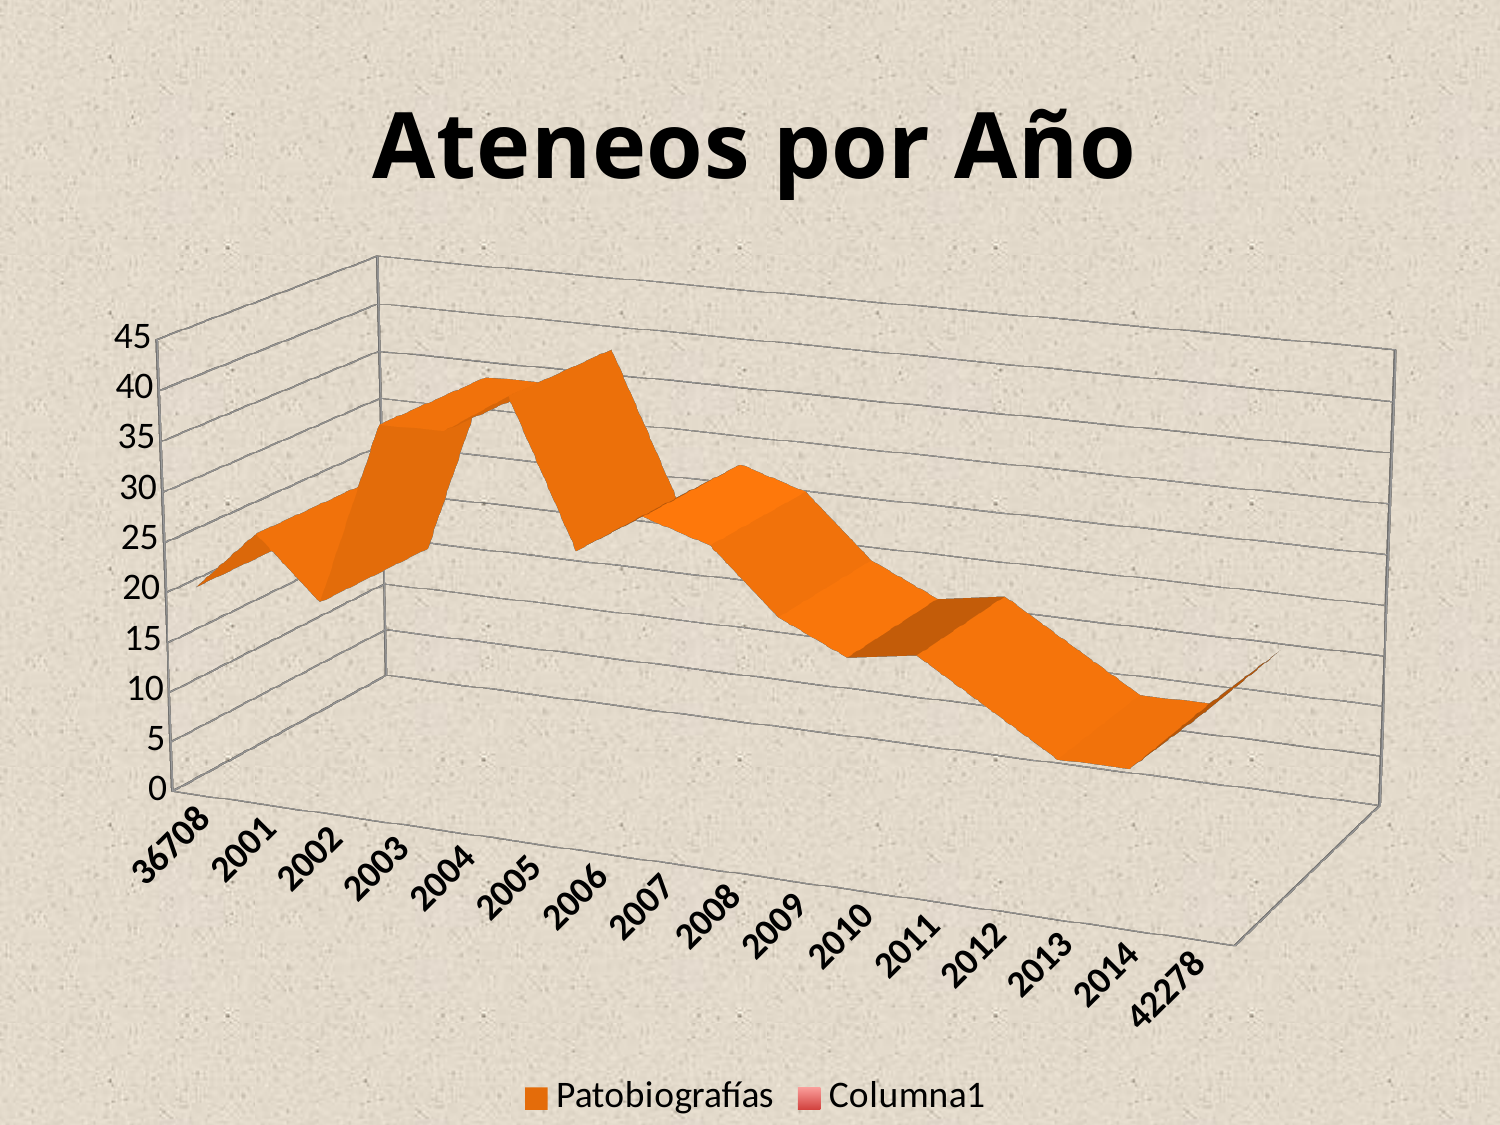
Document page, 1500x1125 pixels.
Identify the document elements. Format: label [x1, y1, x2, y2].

chart [10, 22, 1500, 1125]
picture [0, 0, 1500, 1125]
